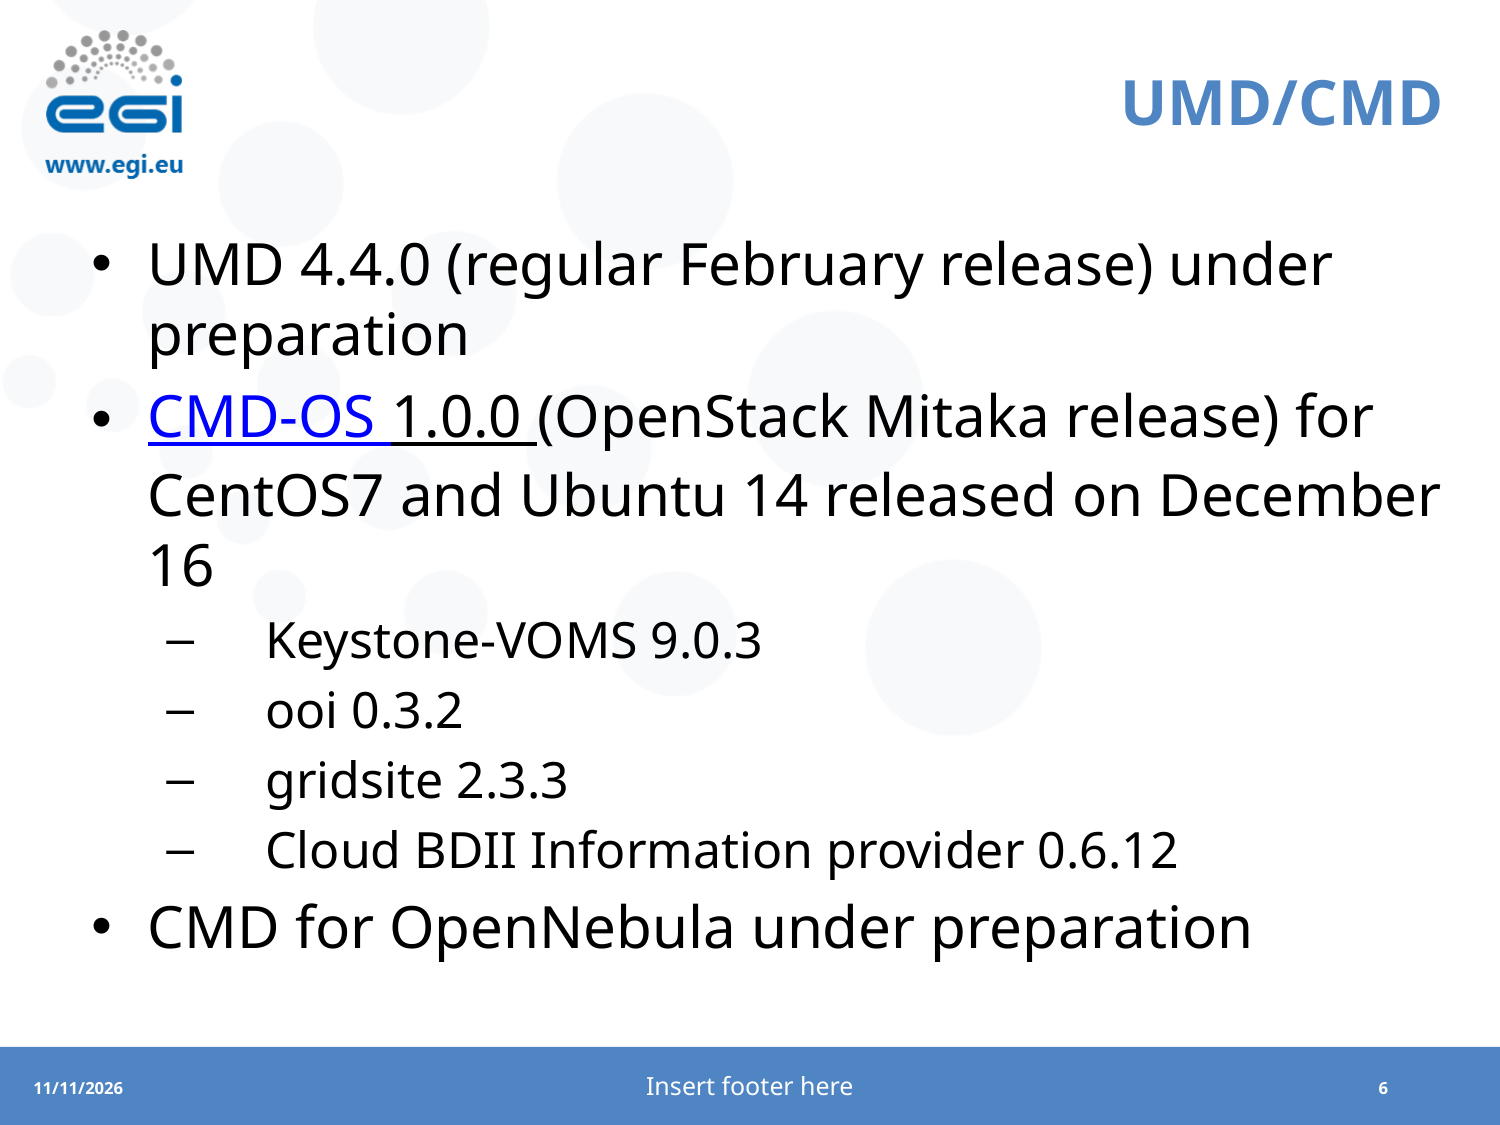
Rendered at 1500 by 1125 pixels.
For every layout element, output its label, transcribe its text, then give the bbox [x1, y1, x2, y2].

list UMD 4.4.0 (regular February release) under preparation CMD-OS 1.0.0 (OpenStack Mitaka release) for CentOS7 and Ubuntu 14 released on December 16 Keystone-VOMS 9.0.3 ooi 0.3.2 gridsite 2.3.3 Cloud BDII Information provider 0.6.12 CMD for OpenNebula under preparation [76, 220, 1459, 1005]
title UMD/CMD [253, 30, 1459, 171]
picture [3, 0, 1076, 772]
footer Insert footer here [194, 1057, 1306, 1118]
